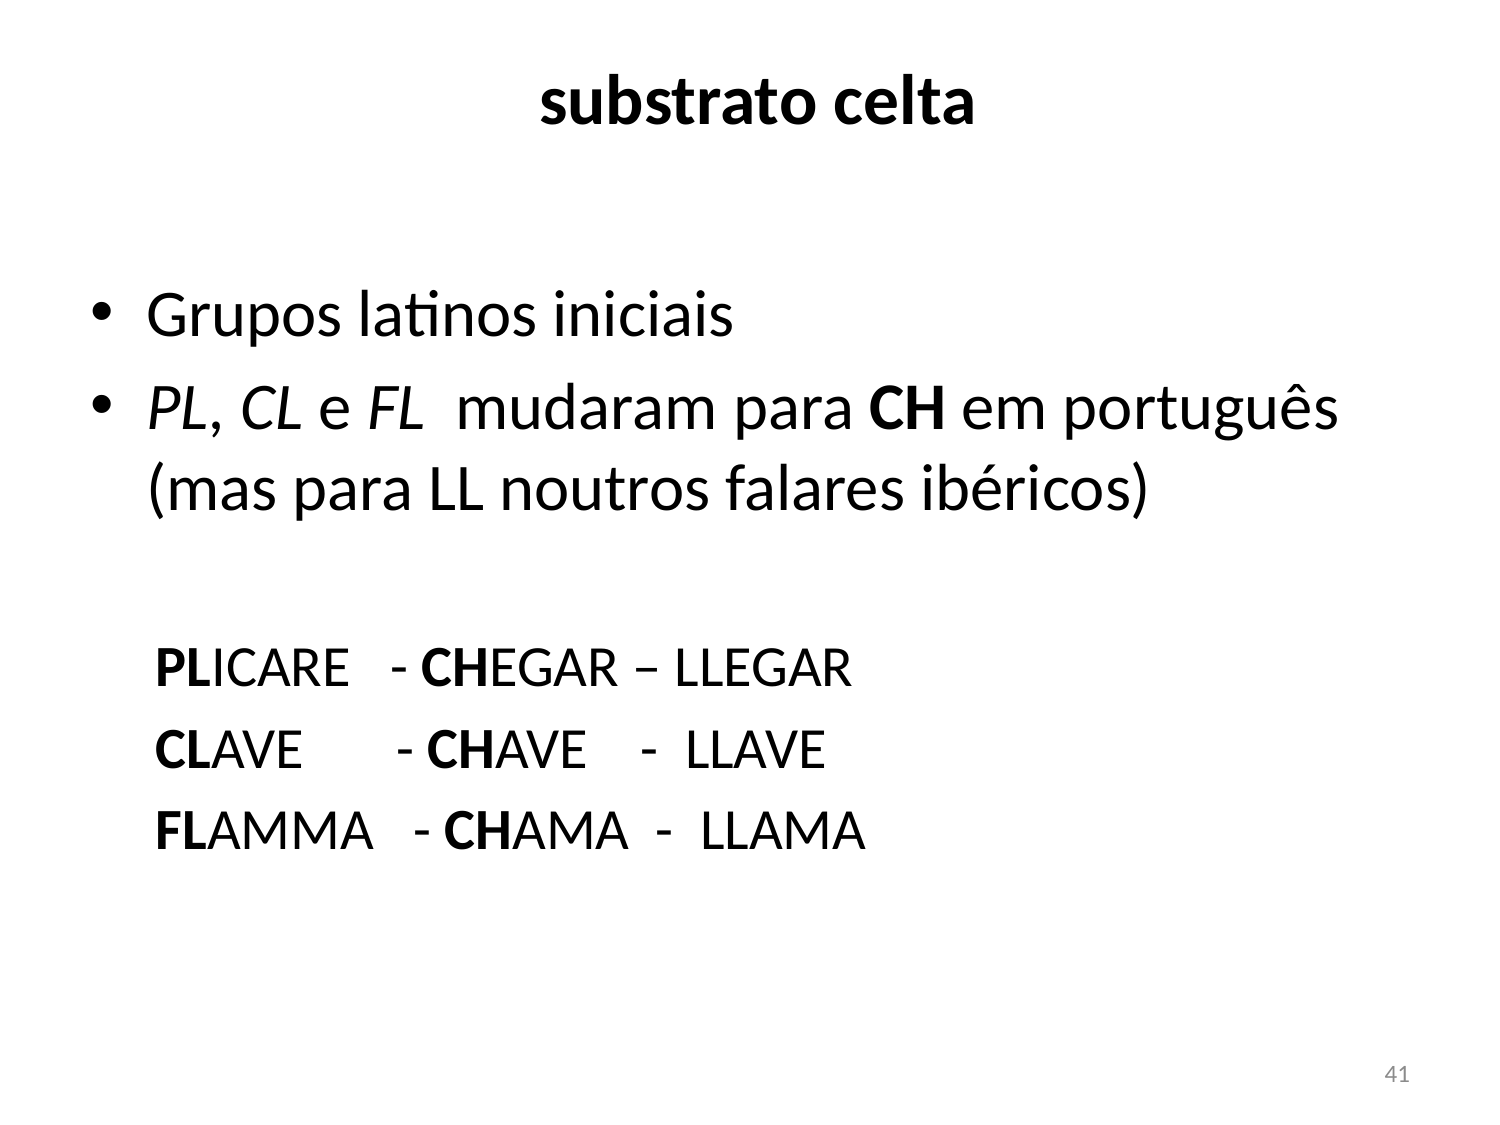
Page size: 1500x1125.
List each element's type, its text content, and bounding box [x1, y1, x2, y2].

title substrato celta [75, 45, 1425, 233]
list Grupos latinos iniciais PL, CL e FL mudaram para CH em português (mas para LL noutros falares ibéricos) PLICARE - CHEGAR – LLEGAR CLAVE - CHAVE - LLAVE FLAMMA - CHAMA - LLAMA [75, 262, 1425, 1005]
slide_number 41 [1074, 1042, 1425, 1103]
